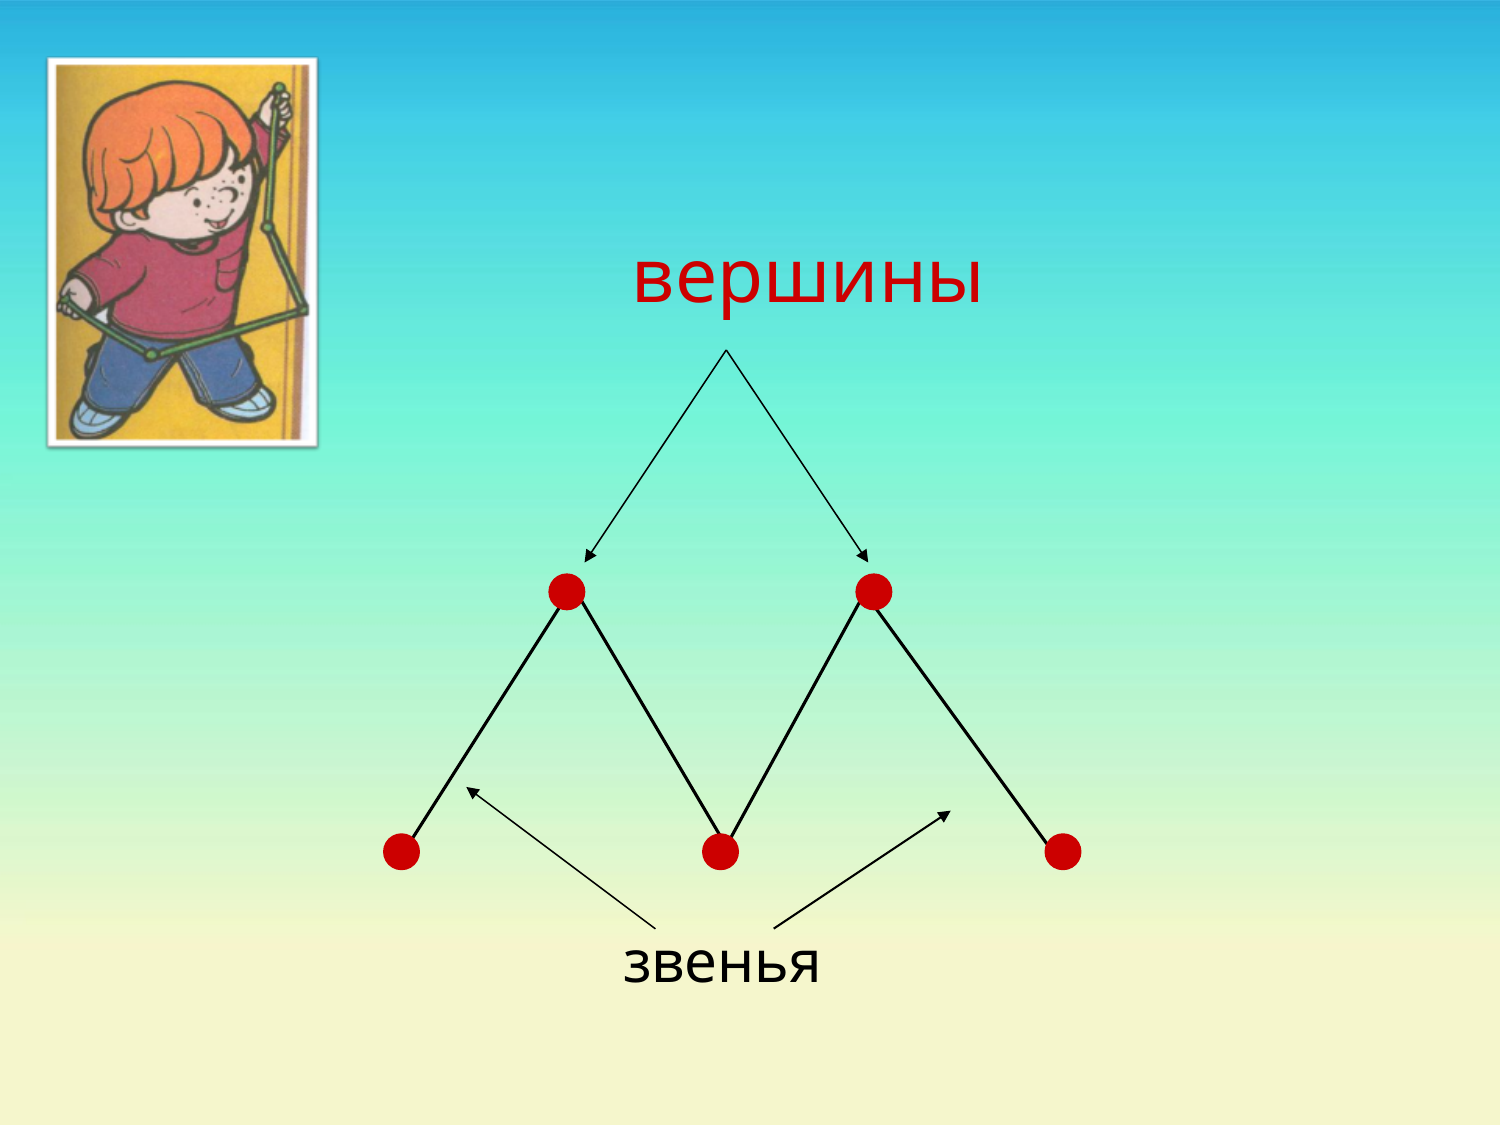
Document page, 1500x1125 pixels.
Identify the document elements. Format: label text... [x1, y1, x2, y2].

text_box [726, 349, 869, 563]
text_box [383, 834, 420, 870]
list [40, 54, 325, 455]
text_box [549, 574, 585, 610]
picture [0, 0, 1500, 1125]
text_box [702, 834, 739, 870]
text_box [466, 786, 656, 929]
text_box [856, 574, 892, 610]
text_box звенья [608, 917, 927, 1002]
text_box [584, 350, 726, 563]
text_box вершины [617, 220, 1010, 325]
text_box [1045, 834, 1081, 870]
text_box [773, 810, 951, 929]
